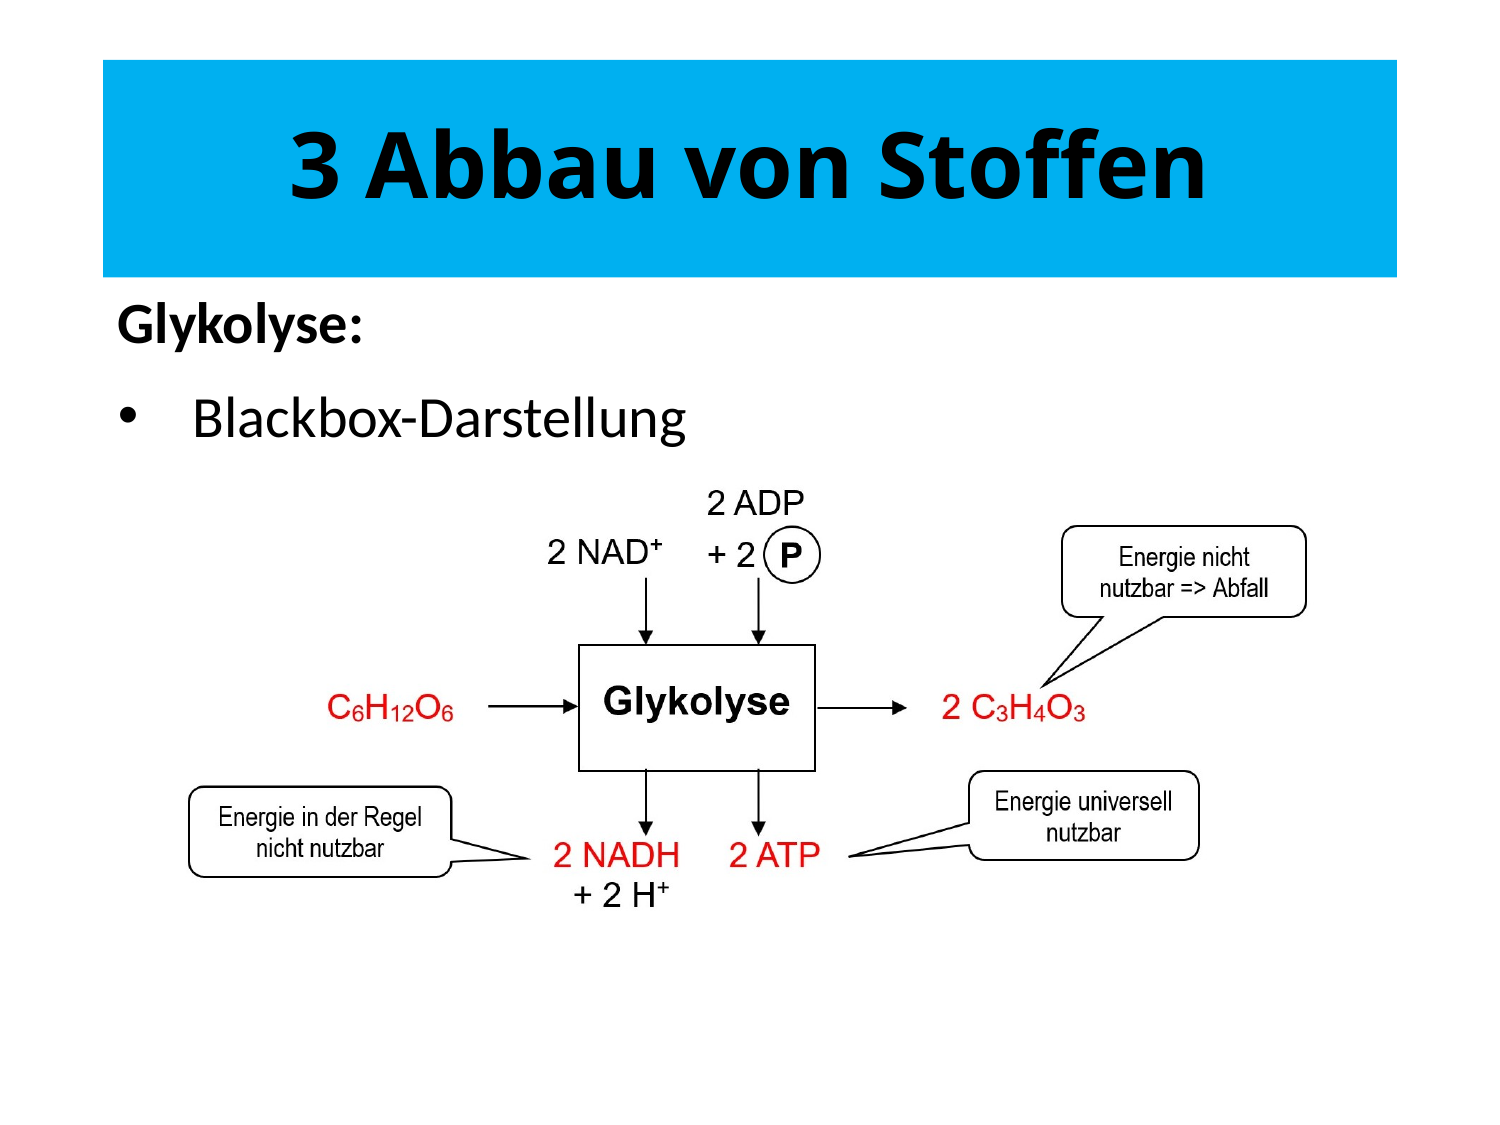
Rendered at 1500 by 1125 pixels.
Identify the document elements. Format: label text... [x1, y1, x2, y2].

title 3 Abbau von Stoffen [103, 59, 1397, 277]
text_box Glykolyse: Blackbox-Darstellung [103, 277, 1397, 1027]
picture [179, 479, 1321, 918]
